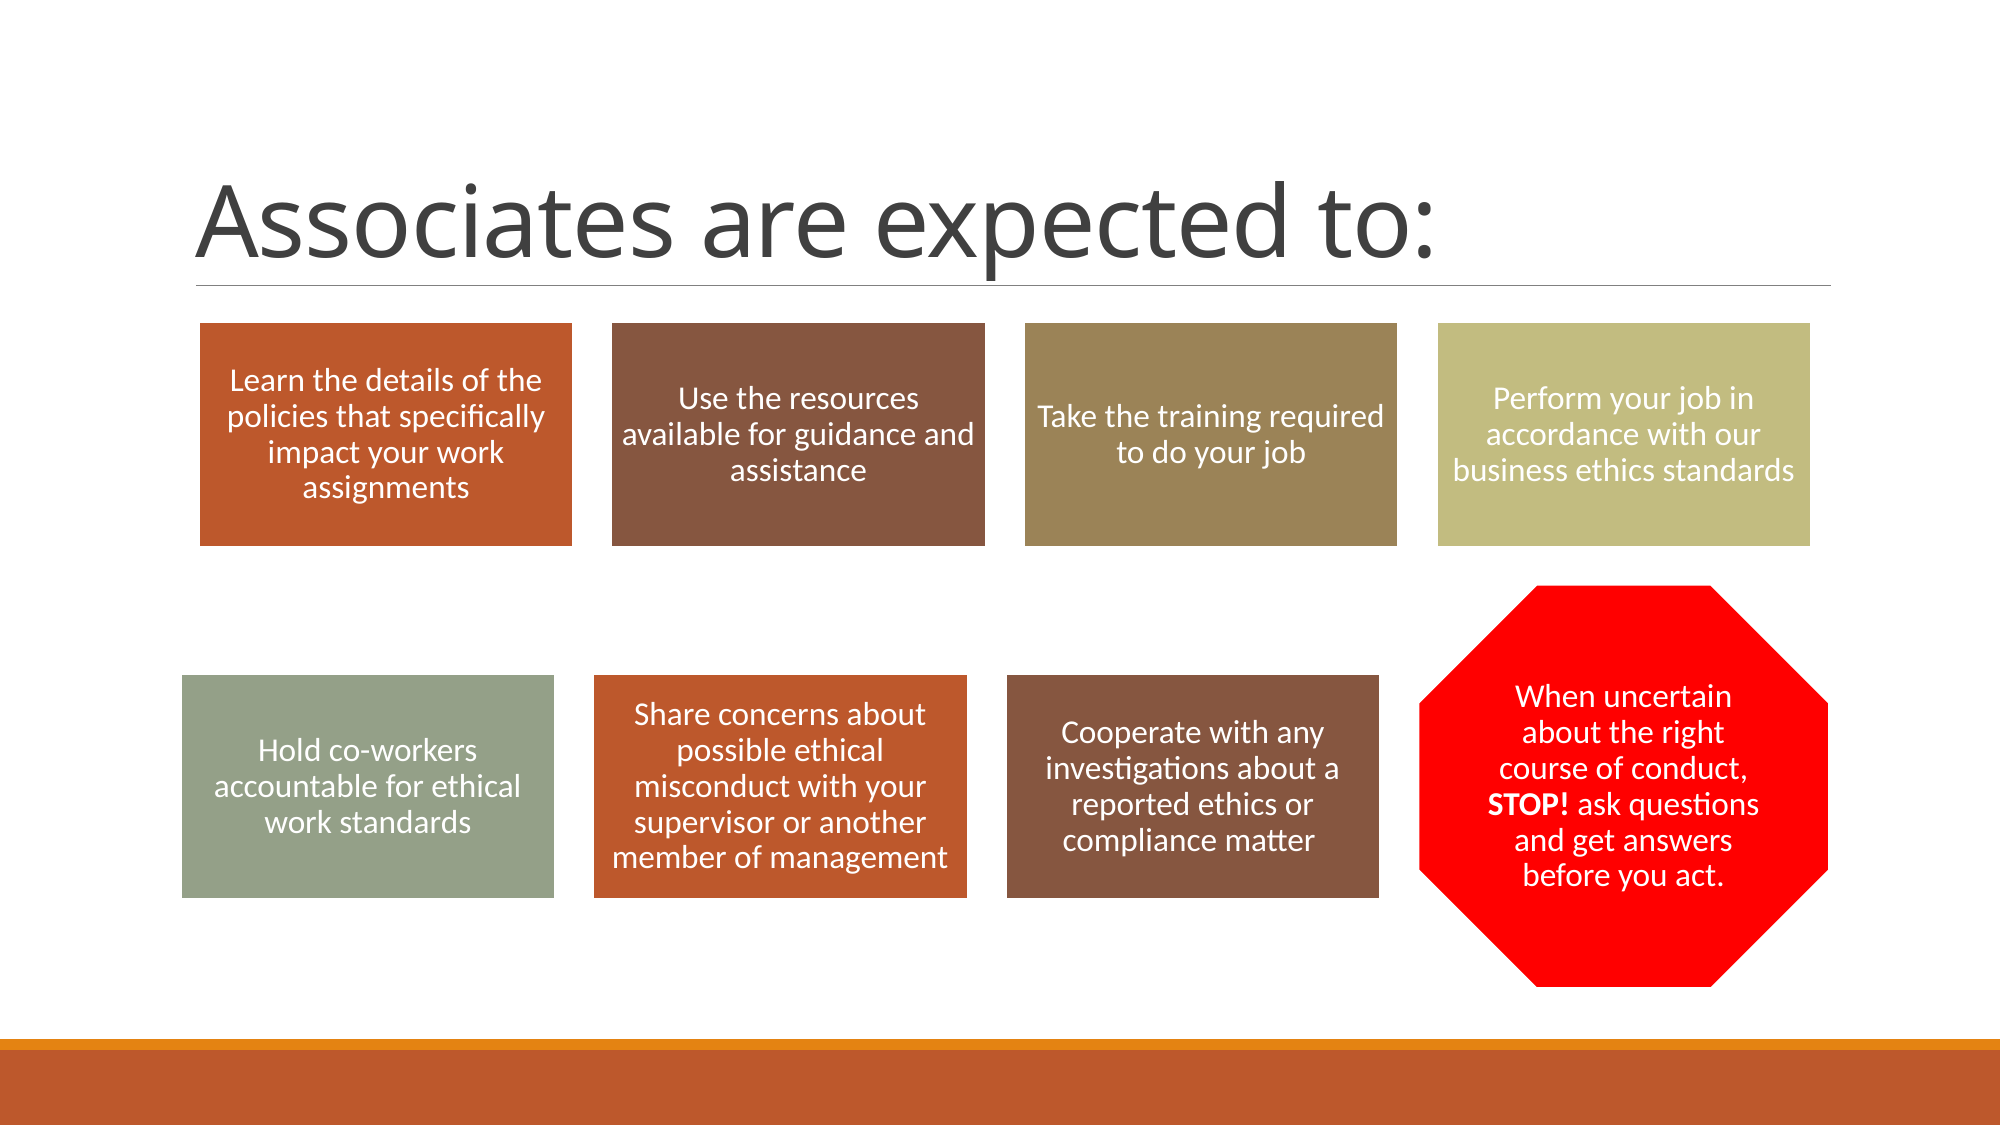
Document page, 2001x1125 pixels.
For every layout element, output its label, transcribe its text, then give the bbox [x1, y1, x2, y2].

title Associates are expected to: [180, 47, 1830, 285]
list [179, 304, 1831, 1006]
